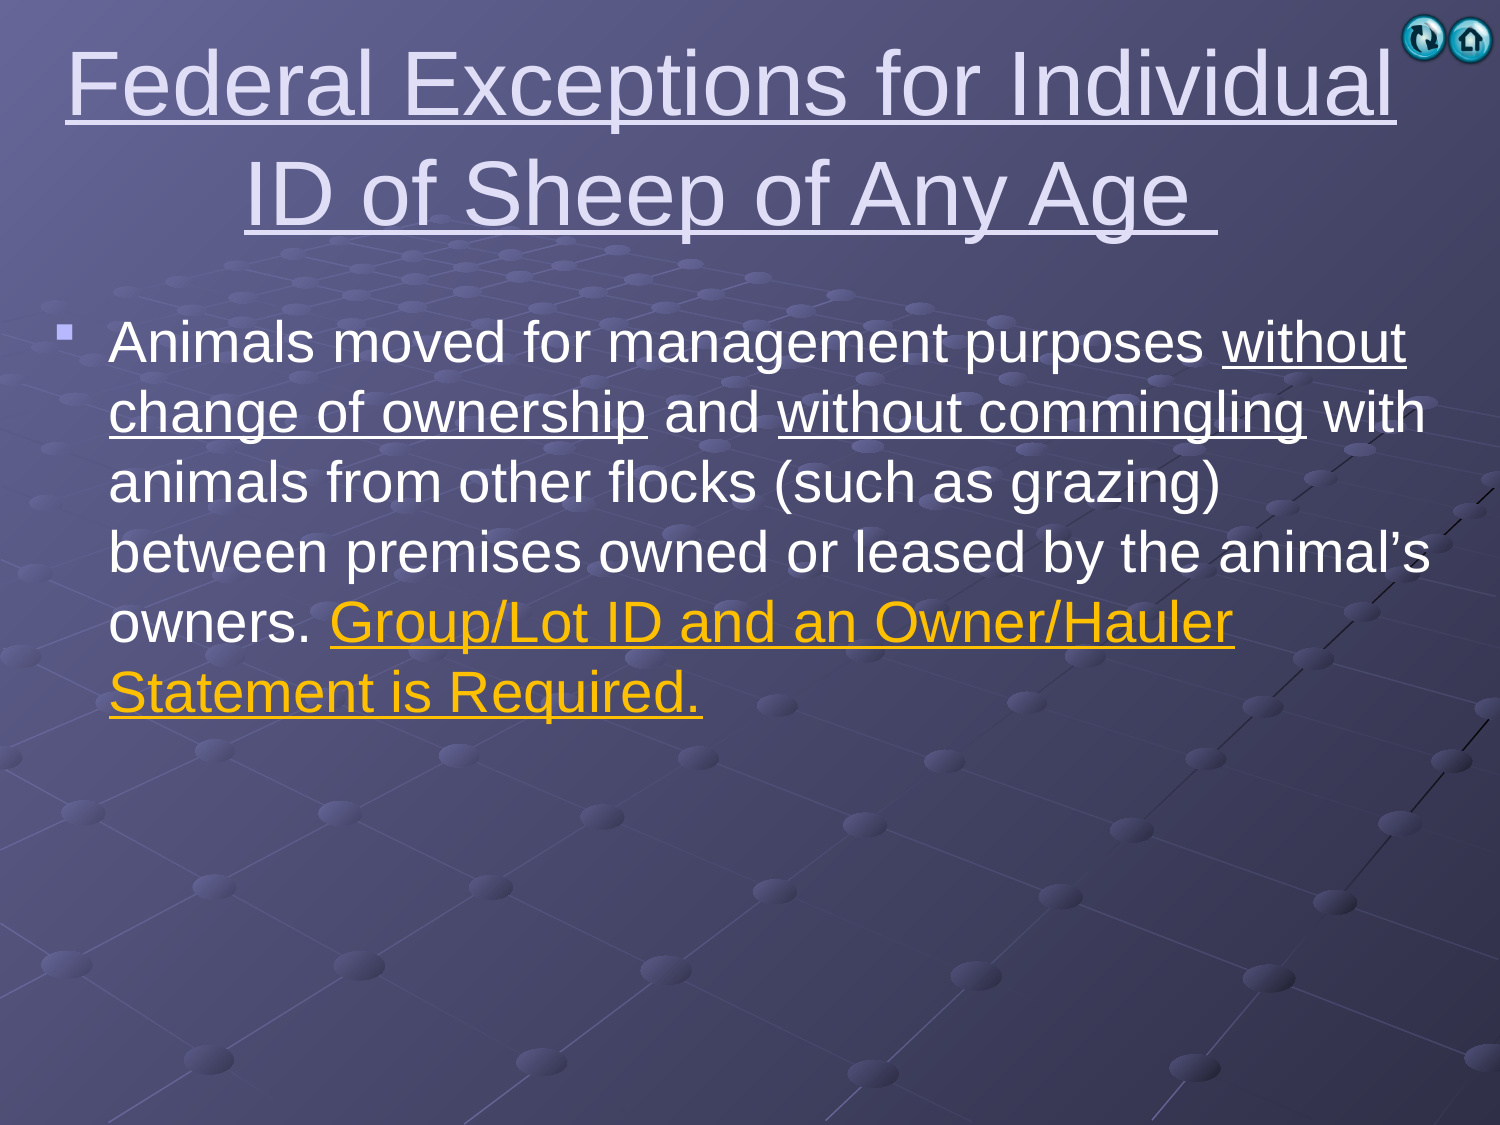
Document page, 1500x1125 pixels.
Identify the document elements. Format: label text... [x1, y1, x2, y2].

list Animals moved for management purposes without change of ownership and without commingling with animals from other flocks (such as grazing) between premises owned or leased by the animal’s owners. Group/Lot ID and an Owner/Hauler Statement is Required. [37, 296, 1451, 950]
title Federal Exceptions for Individual ID of Sheep of Any Age [24, 15, 1438, 252]
picture [1398, 12, 1497, 66]
